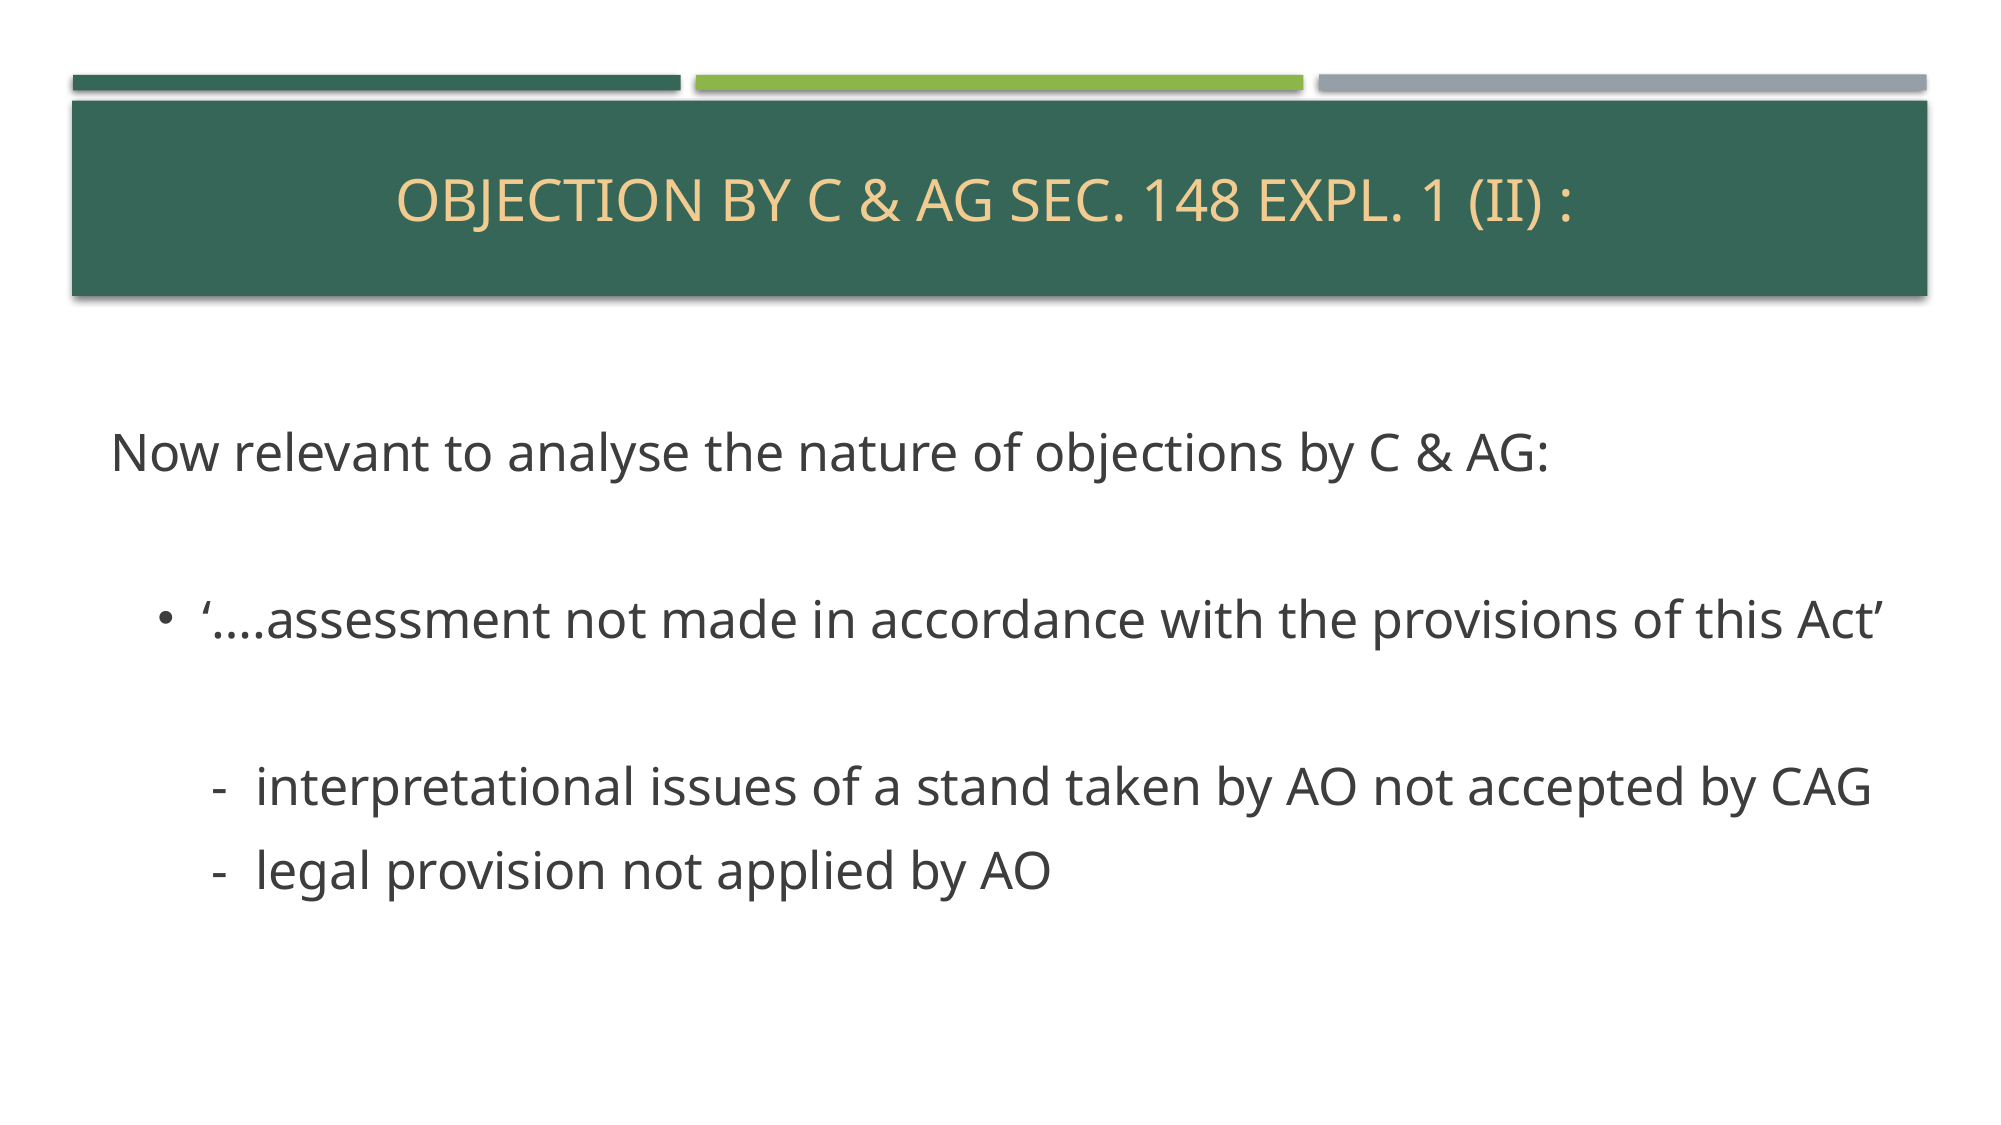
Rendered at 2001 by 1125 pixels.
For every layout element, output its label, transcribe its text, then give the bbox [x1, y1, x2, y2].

list Now relevant to analyse the nature of objections by C & AG: ‘….assessment not made in accordance with the provisions of this Act’ - interpretational issues of a stand taken by AO not accepted by CAG - legal provision not applied by AO [95, 357, 1905, 962]
title Objection by c & Ag Sec. 148 Expl. 1 (ii) : [95, 115, 1905, 282]
